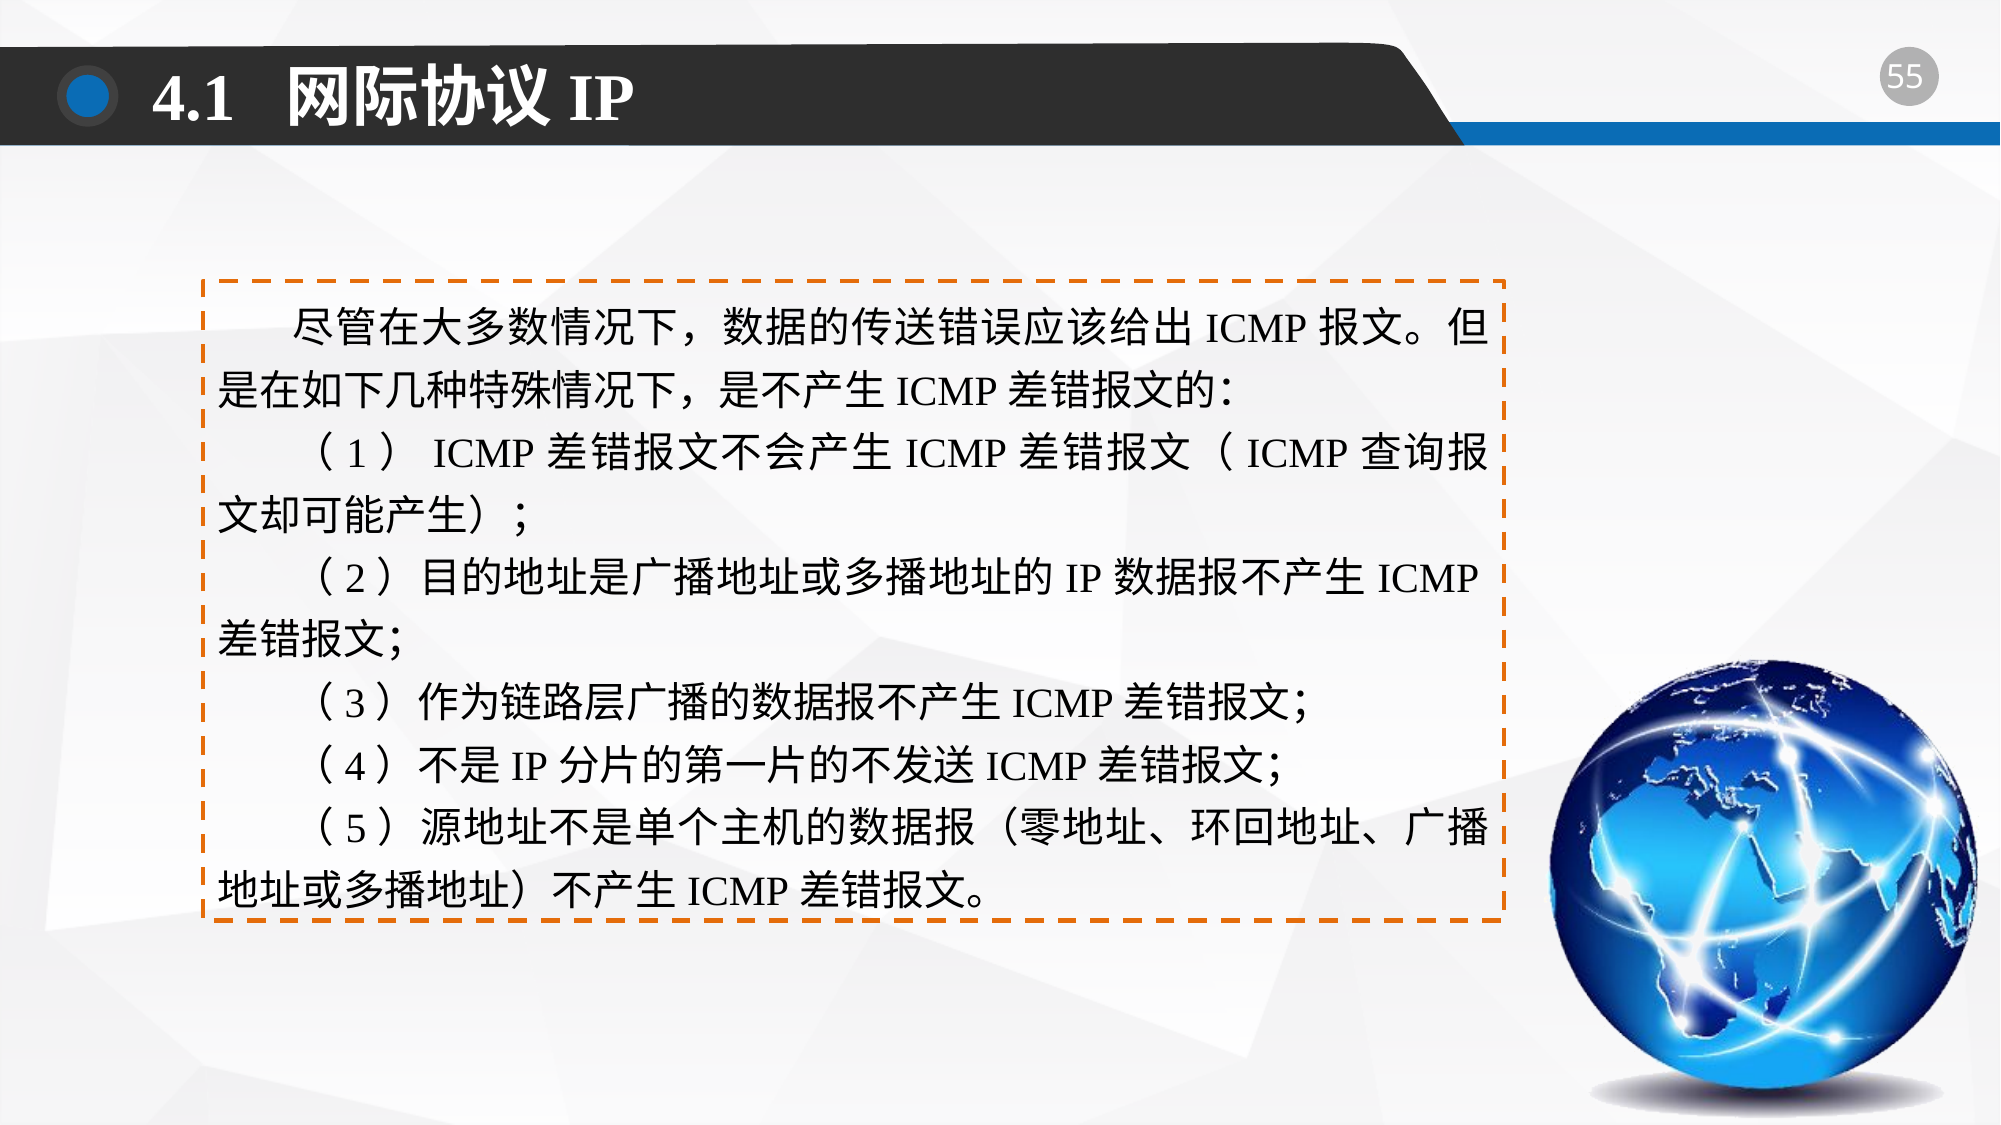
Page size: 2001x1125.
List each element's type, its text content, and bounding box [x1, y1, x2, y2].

text_box 尽管在大多数情况下，数据的传送错误应该给出ICMP报文。但是在如下几种特殊情况下，是不产生ICMP差错报文的： （1）ICMP差错报文不会产生ICMP差错报文（ICMP查询报文却可能产生）； （2）目的地址是广播地址或多播地址的IP数据报不产生ICMP差错报文； （3）作为链路层广播的数据报不产生ICMP差错报文； （4）不是IP分片的第一片的不发送ICMP差错报文； （5）源地址不是单个主机的数据报（零地址、环回地址、广播地址或多播地址）不产生ICMP差错报文。 [203, 281, 1504, 921]
text_box 4.1 网际协议IP [137, 42, 1094, 156]
picture [0, 0, 2001, 1125]
